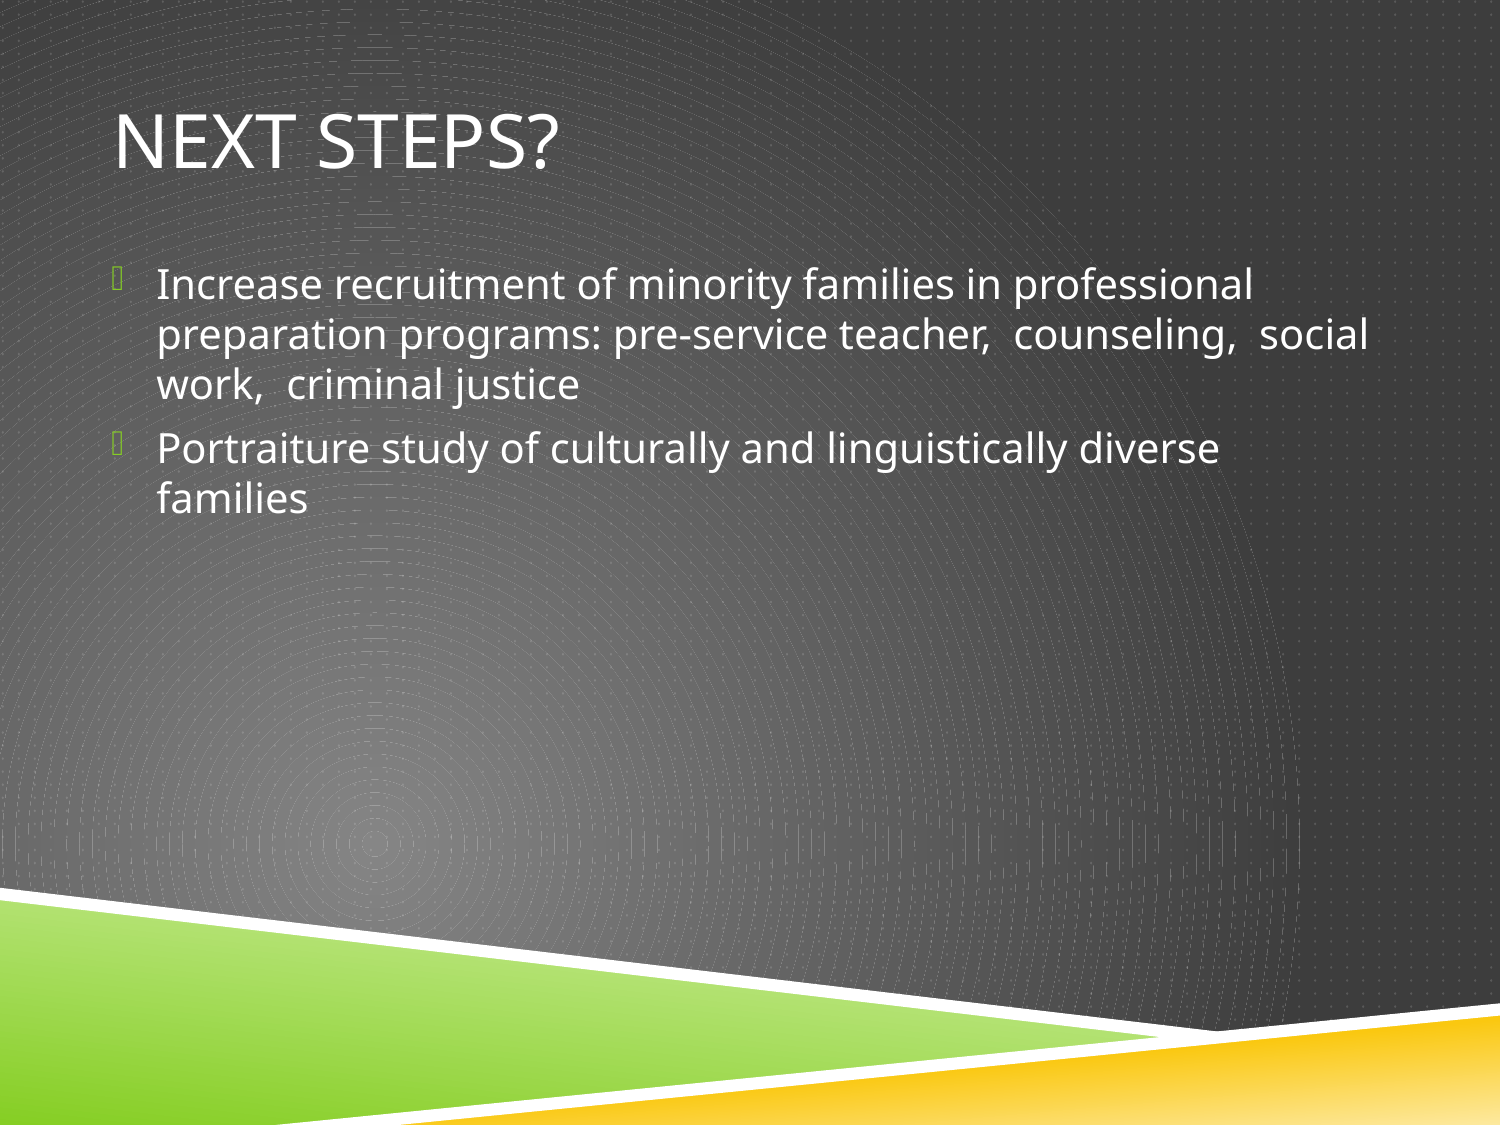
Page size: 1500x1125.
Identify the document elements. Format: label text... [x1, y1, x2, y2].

text_box [112, 450, 1388, 638]
list Increase recruitment of minority families in professional preparation programs: pre-service teacher, counseling, social work, criminal justice Portraiture study of culturally and linguistically diverse families [99, 249, 1375, 550]
title Next steps? [112, 45, 1388, 233]
